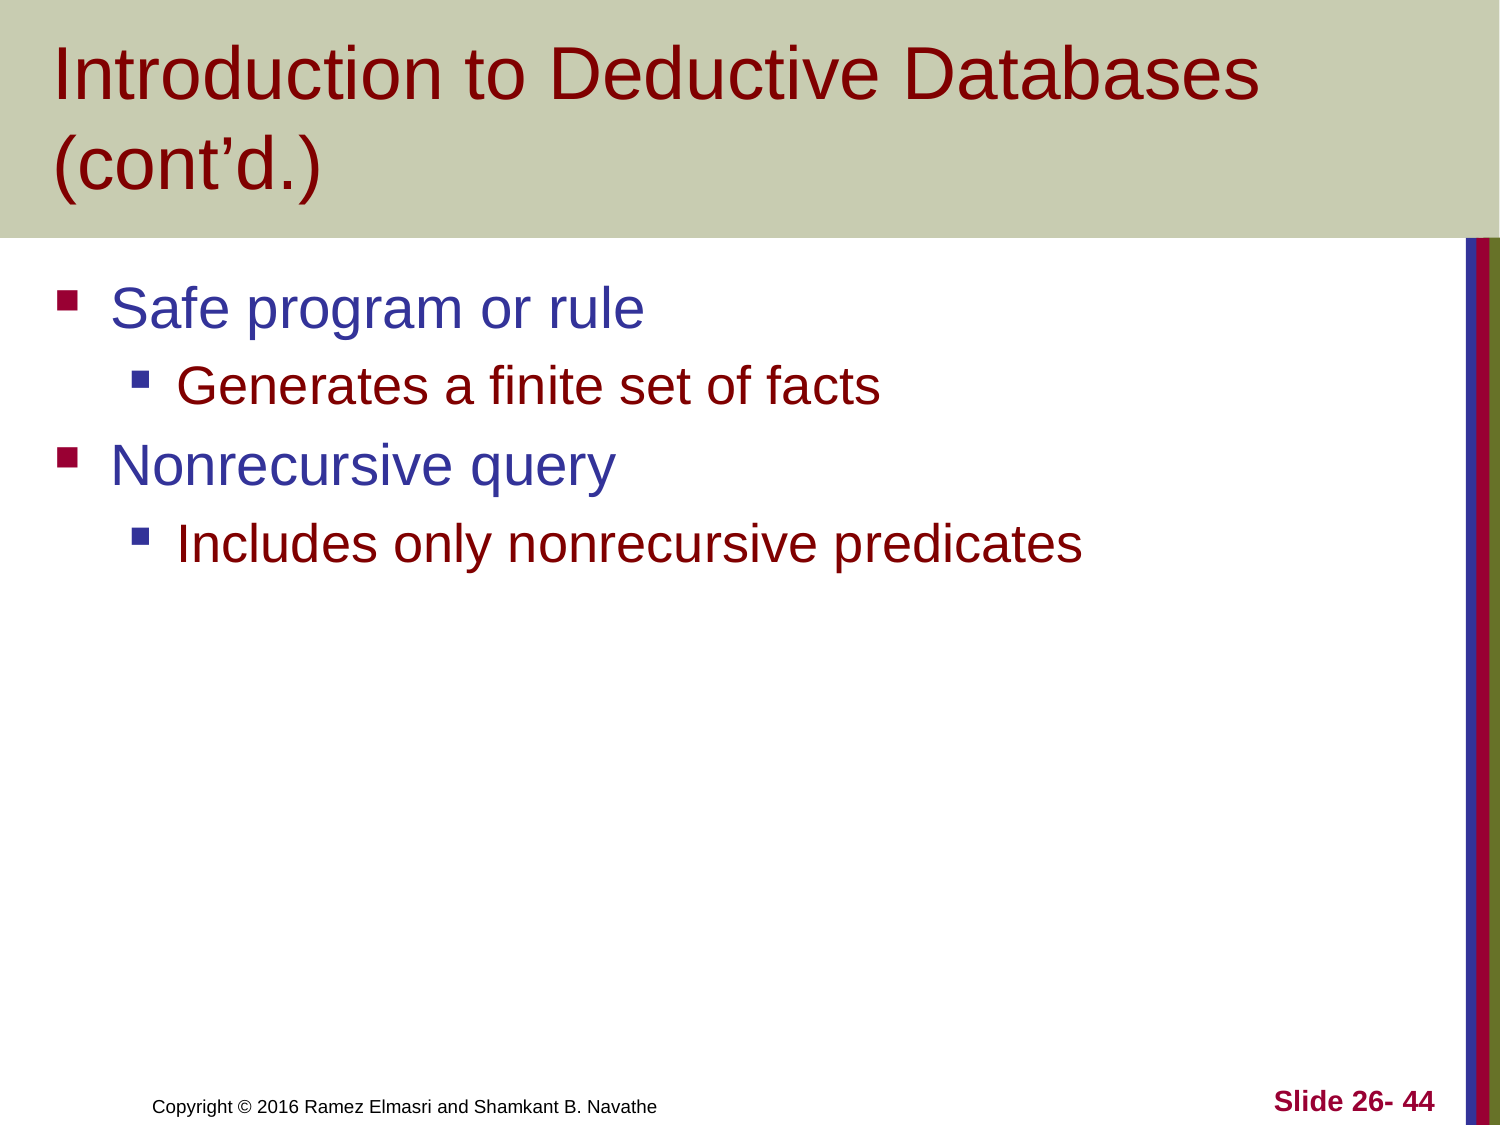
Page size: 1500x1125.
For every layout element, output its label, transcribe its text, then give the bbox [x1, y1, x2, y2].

list Safe program or rule Generates a finite set of facts Nonrecursive query Includes only nonrecursive predicates [39, 262, 1400, 1013]
slide_number Slide 26- 44 [1137, 1049, 1451, 1125]
title Introduction to Deductive Databases (cont’d.) [37, 49, 1317, 213]
